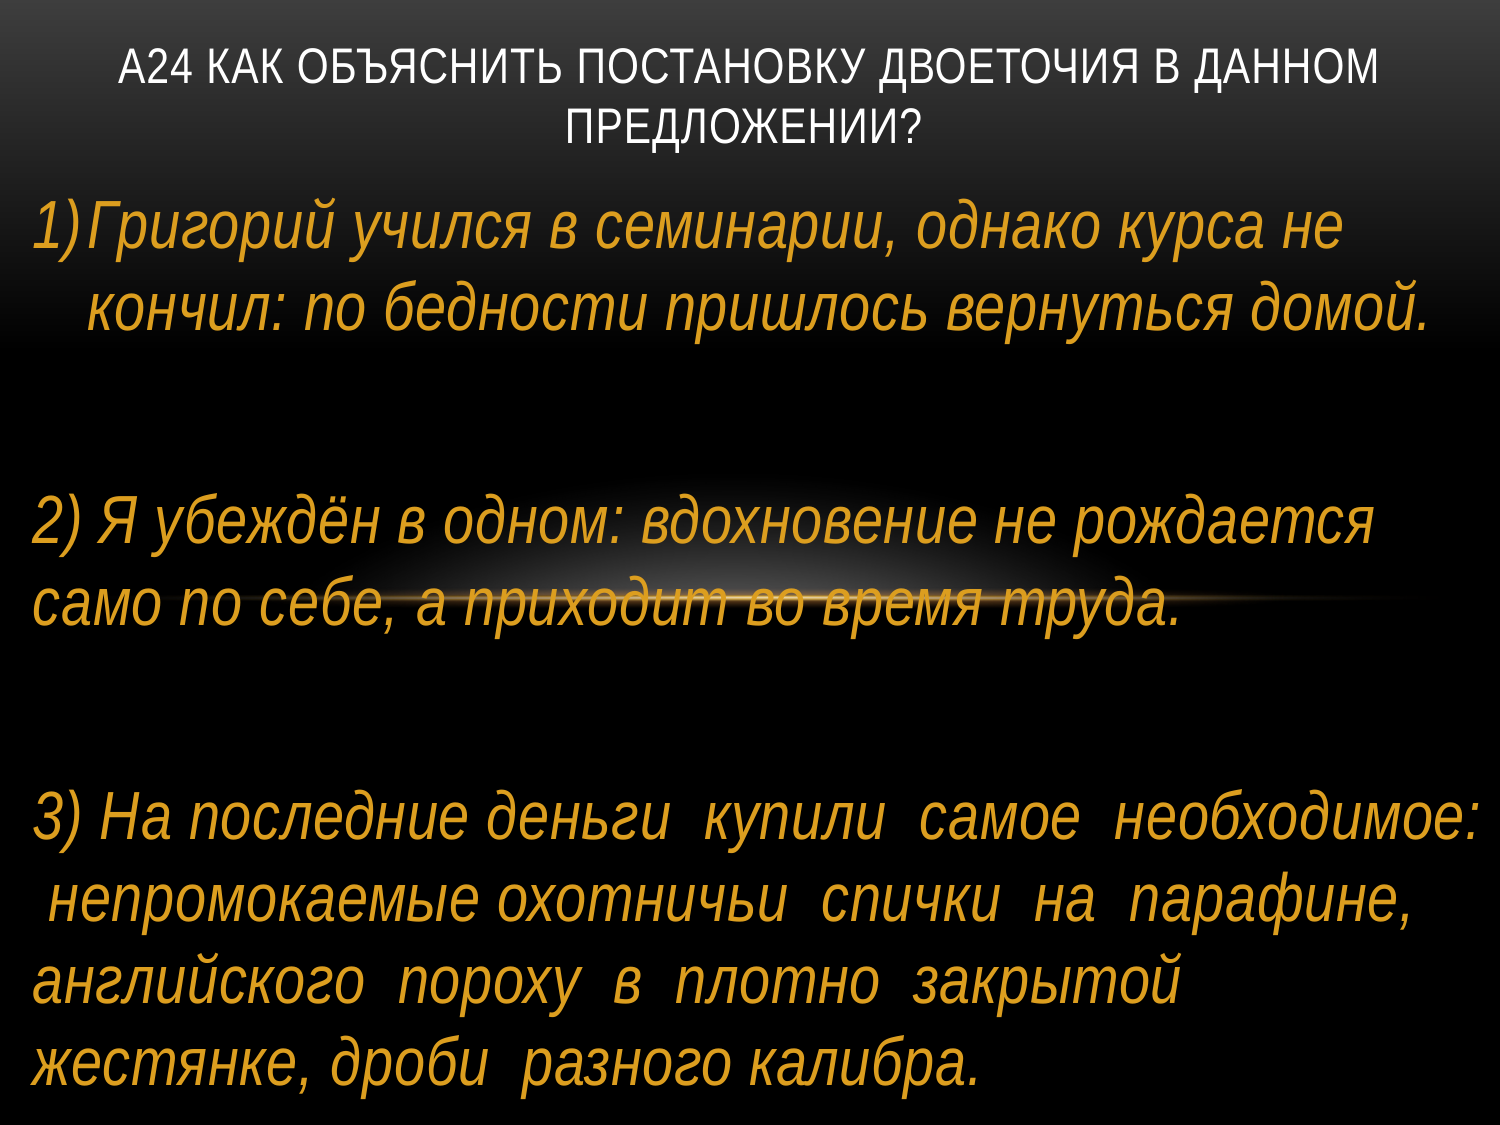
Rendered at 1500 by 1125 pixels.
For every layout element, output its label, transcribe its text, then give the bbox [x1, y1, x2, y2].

picture [0, 0, 1500, 750]
title А24 Как объяснить постановку двоеточия в данном предложении? [17, 19, 1483, 161]
subtitle Григорий учился в семинарии, однако курса не кончил: по бедности пришлось вернуться домой. 2) Я убеждён в одном: вдохновение не рождается само по себе, а приходит во время труда. 3) На последние деньги купили самое необходимое: непромокаемые охотничьи спички на парафине, английского пороху в плотно закрытой жестянке, дроби разного калибра. [17, 172, 1500, 1125]
